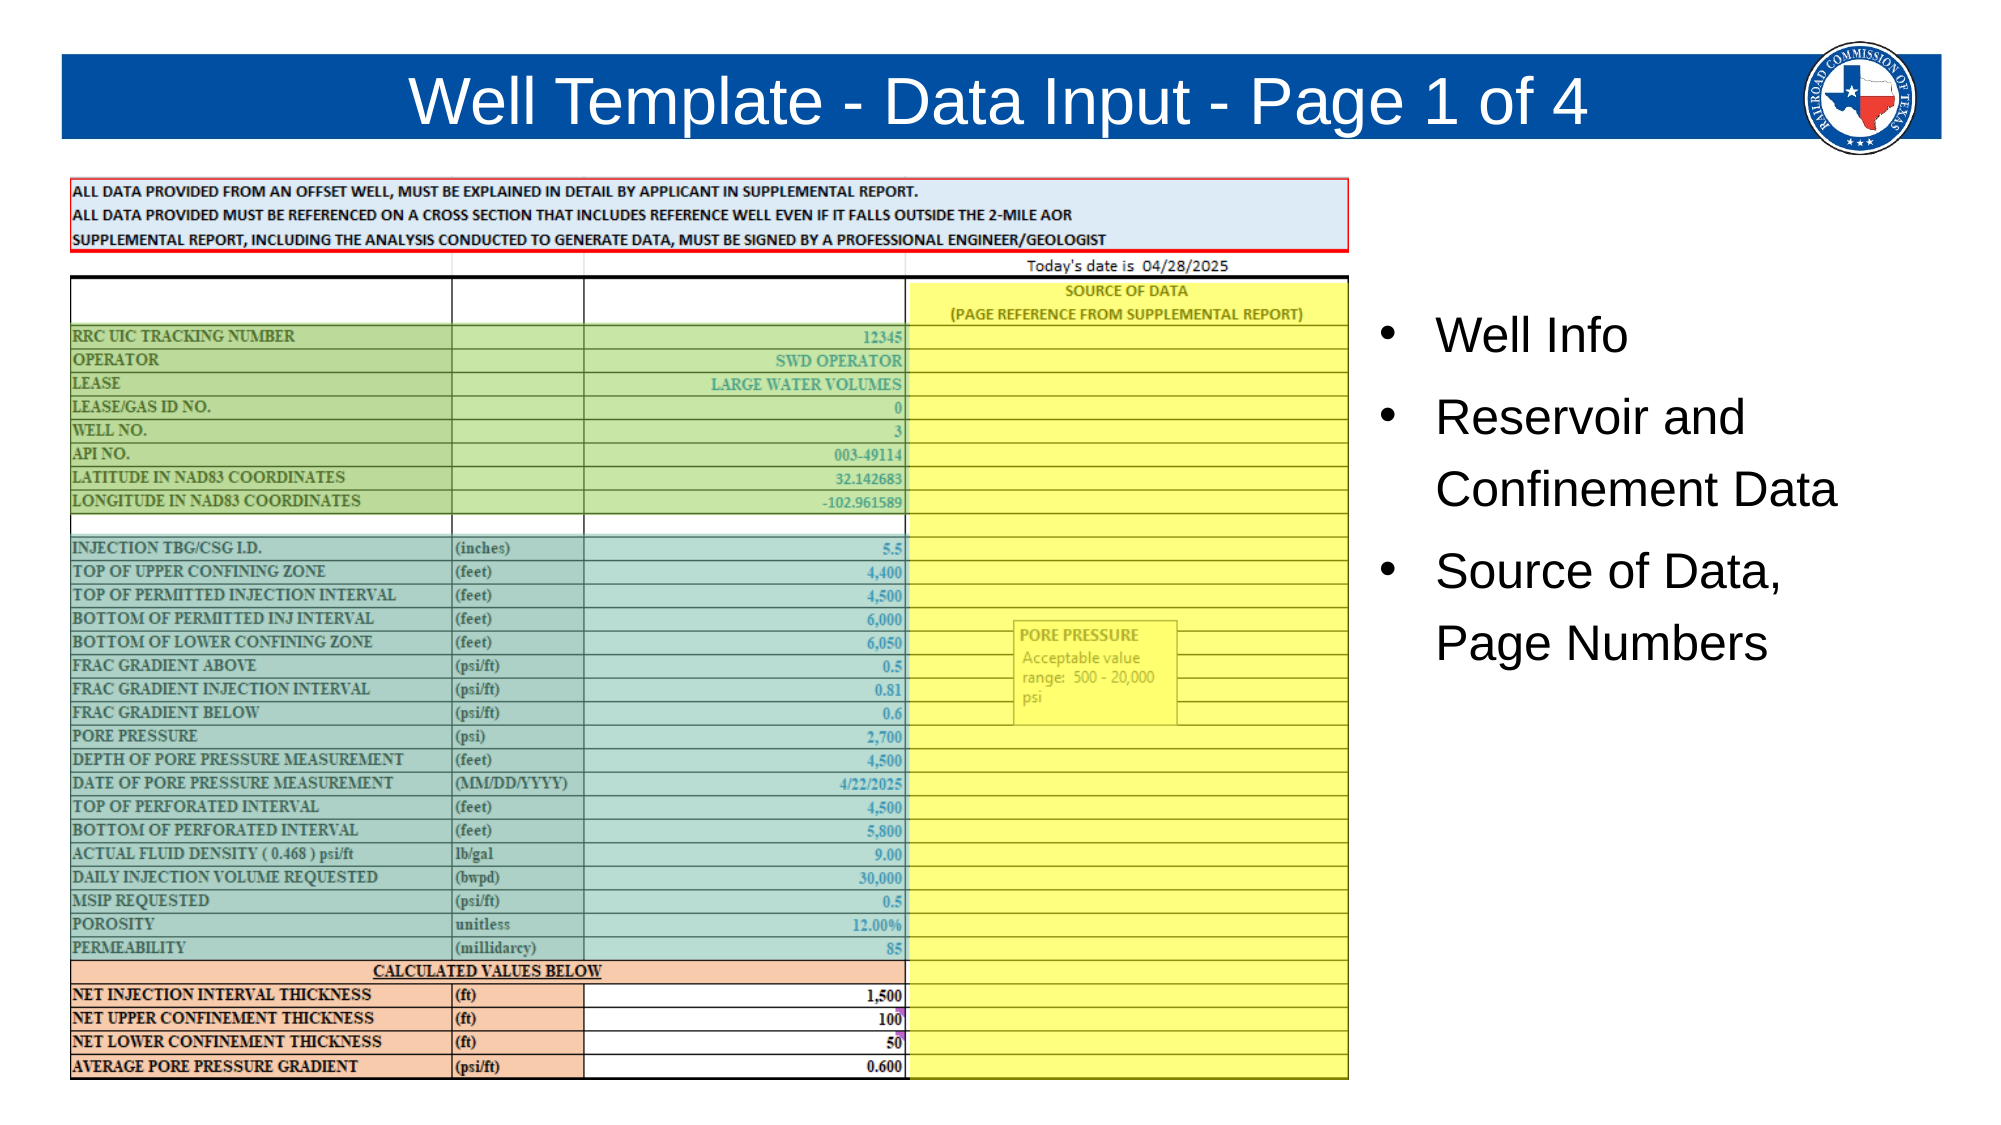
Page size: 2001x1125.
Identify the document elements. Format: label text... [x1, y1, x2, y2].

list Well Info Reservoir and Confinement Data Source of Data, Page Numbers [1364, 282, 1867, 732]
picture [0, 0, 2000, 1125]
title Well Template - Data Input - Page 1 of 4 [99, 45, 1900, 150]
